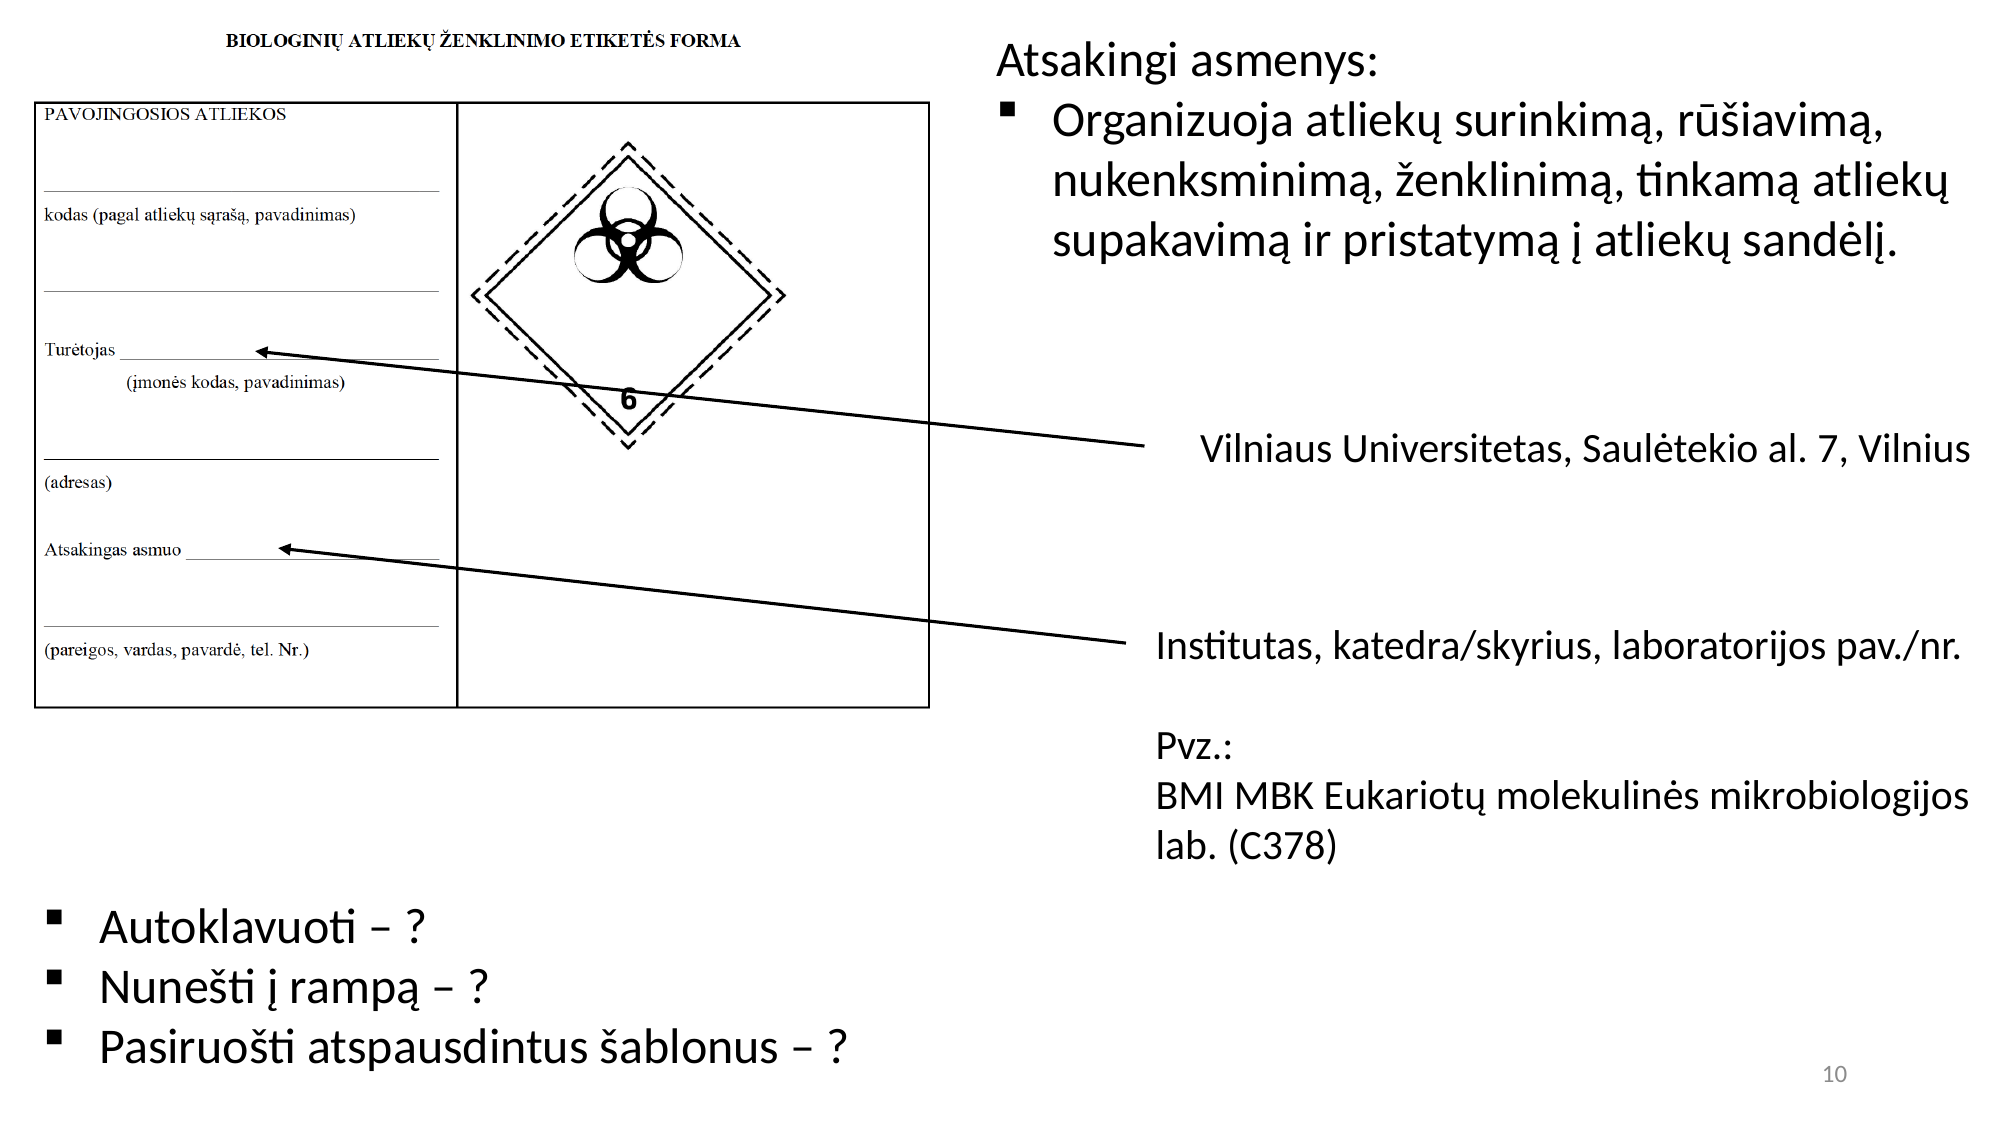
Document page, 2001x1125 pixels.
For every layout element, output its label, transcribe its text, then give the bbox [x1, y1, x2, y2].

text_box Atsakingi asmenys: Organizuoja atliekų surinkimą, rūšiavimą, nukenksminimą, ženklinimą, tinkamą atliekų supakavimą ir pristatymą į atliekų sandėlį. [981, 18, 2000, 274]
text_box Autoklavuoti – ? Nunešti į rampą – ? Pasiruošti atspausdintus šablonus – ? [28, 886, 895, 1082]
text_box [255, 351, 1145, 446]
picture [8, 26, 956, 730]
text_box Vilniaus Universitetas, Saulėtekio al. 7, Vilnius [1185, 413, 1987, 478]
text_box Institutas, katedra/skyrius, laboratorijos pav./nr. Pvz.: BMI MBK Eukariotų molekulinės mikrobiologijos lab. (C378) [1140, 610, 1989, 876]
slide_number 10 [1412, 1042, 1863, 1103]
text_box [278, 548, 1126, 644]
